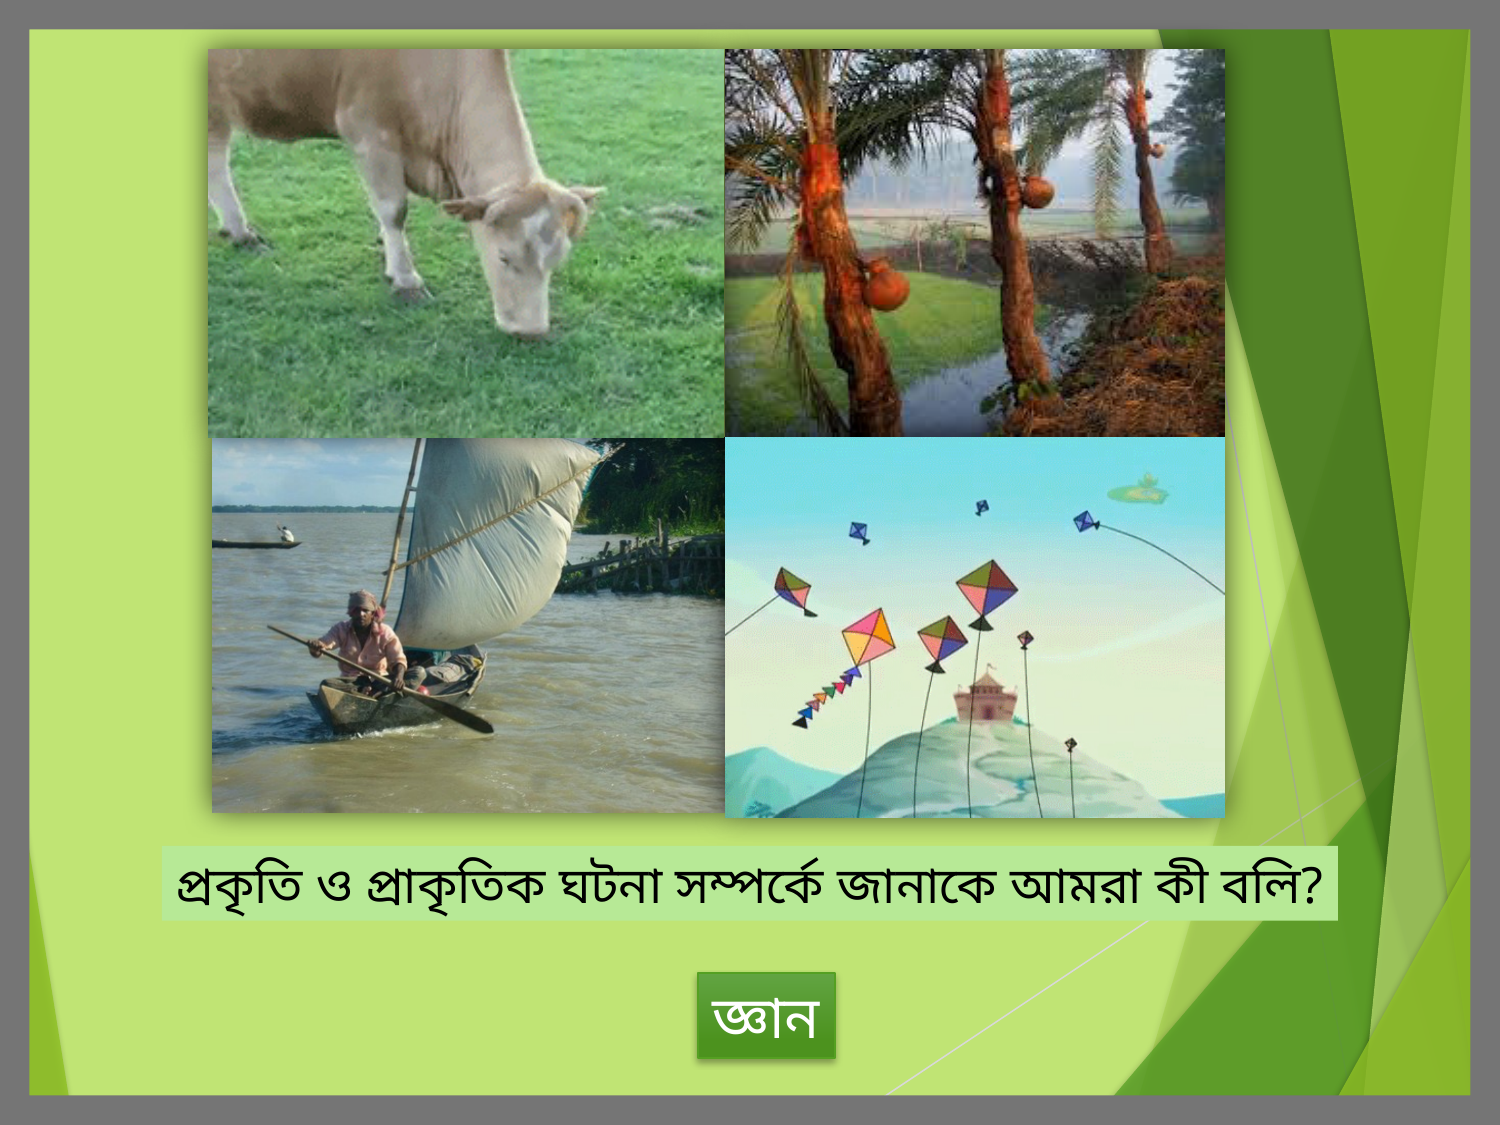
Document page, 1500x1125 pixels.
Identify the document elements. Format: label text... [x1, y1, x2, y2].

text_box [0, 0, 1500, 1125]
text_box প্রকৃতি ও প্রাকৃতিক ঘটনা সম্পর্কে জানাকে আমরা কী বলি? [161, 845, 1338, 921]
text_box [207, 49, 1226, 819]
text_box জ্ঞান [697, 972, 836, 1059]
